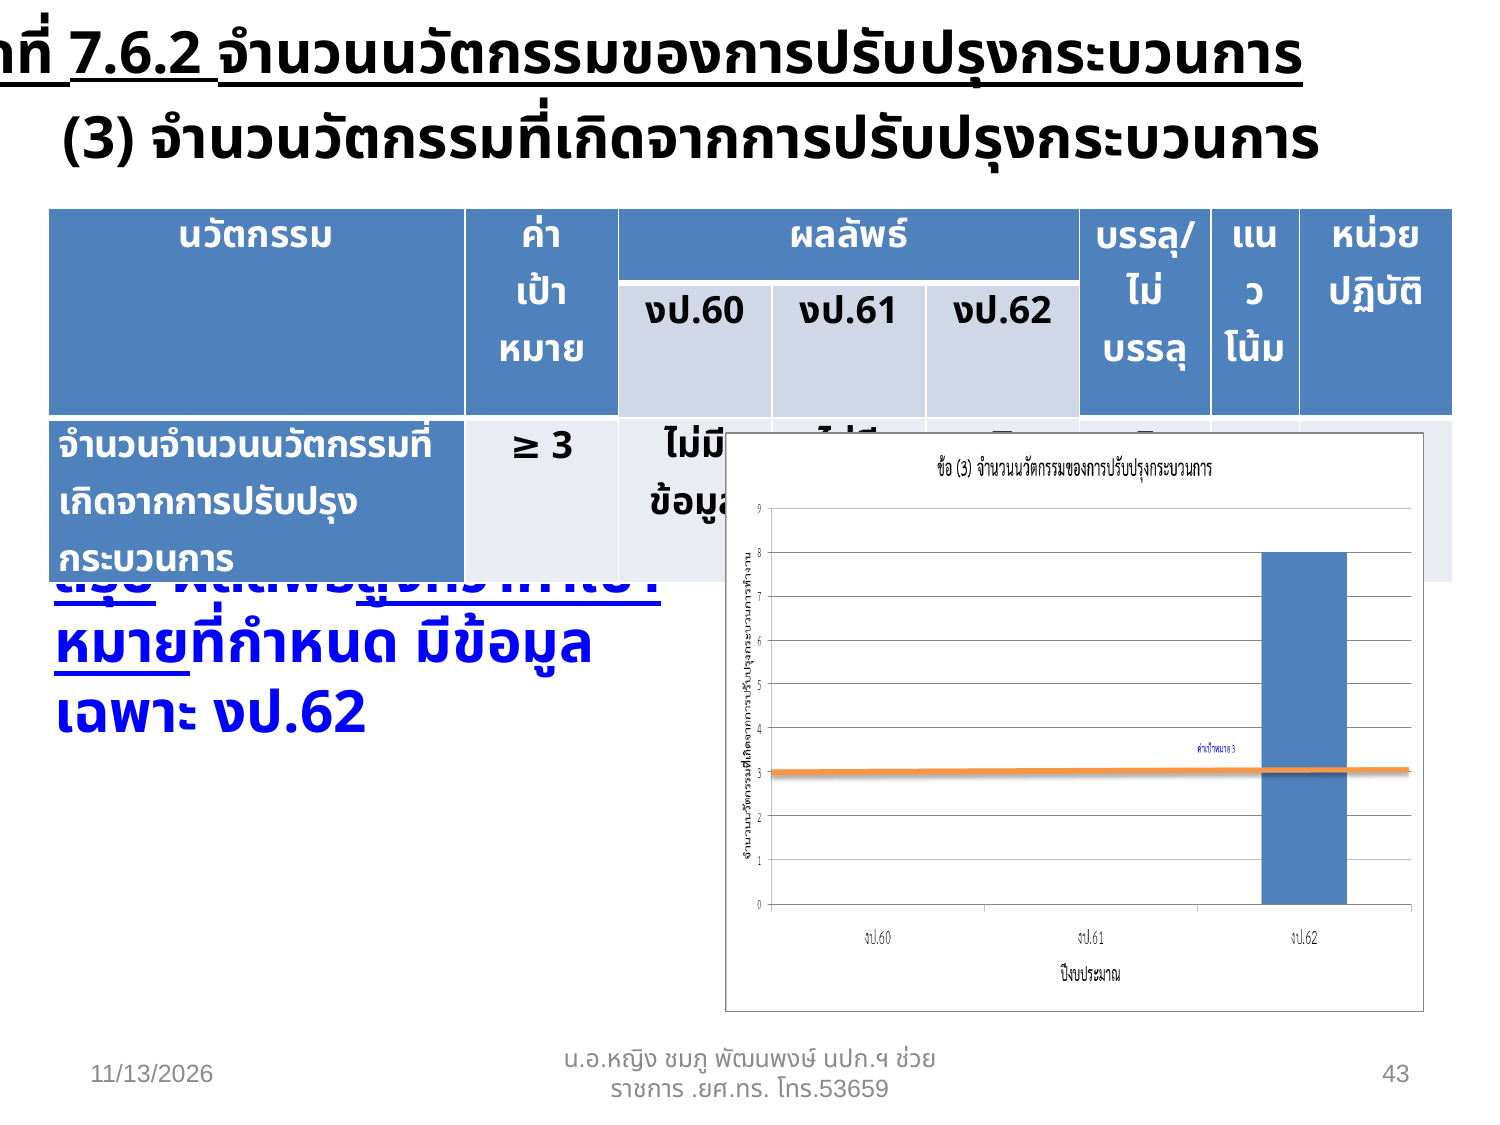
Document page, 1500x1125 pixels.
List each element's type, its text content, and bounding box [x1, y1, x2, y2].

text_box (3) จำนวนวัตกรรมที่เกิดจากการปรับปรุงกระบวนการ [47, 93, 1403, 178]
table_cell ≥ 3 [466, 421, 618, 582]
table_cell หมวด 6 [1300, 421, 1452, 582]
table_header แนว โน้ม [1212, 209, 1299, 415]
table_header บรรลุ/ ไม่บรรลุ [1080, 209, 1210, 415]
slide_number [75, 1042, 425, 1103]
table_header นวัตกรรม [49, 209, 464, 415]
table_cell จำนวนจำนวนนวัตกรรมที่เกิดจากการปรับปรุงกระบวนการ [49, 421, 464, 582]
table_header ผลลัพธ์ [619, 209, 1079, 280]
table_cell งป.60 [619, 286, 771, 417]
table_header ค่า เป้าหมาย [466, 209, 618, 415]
table_header หน่วย ปฏิบัติ [1300, 209, 1452, 415]
text_box สรุป ผลลัพธ์สูงกว่าค่าเป้าหมายที่กำหนด มีข้อมูลเฉพาะ งป.62 [39, 527, 717, 752]
picture [724, 432, 1424, 1012]
table_cell  [1080, 421, 1210, 430]
table_cell ไม่มีข้อมูล [773, 419, 925, 430]
table_cell งป.61 [773, 286, 925, 417]
text_box ตัวชี้วัดที่ 7.6.2 จำนวนนวัตกรรมของการปรับปรุงกระบวนการ [0, 7, 1334, 93]
footer น.อ.หญิง ชมภู พัฒนพงษ์ นปก.ฯ ช่วยราชการ .ยศ.ทร. โทร.53659 [512, 1042, 988, 1103]
table_cell งป.62 [927, 286, 1079, 417]
table_cell 7 [927, 419, 1079, 430]
table_cell ไม่มีข้อมูล [619, 419, 771, 582]
slide_number 43 [1074, 1042, 1425, 1103]
table_cell [1212, 421, 1299, 430]
